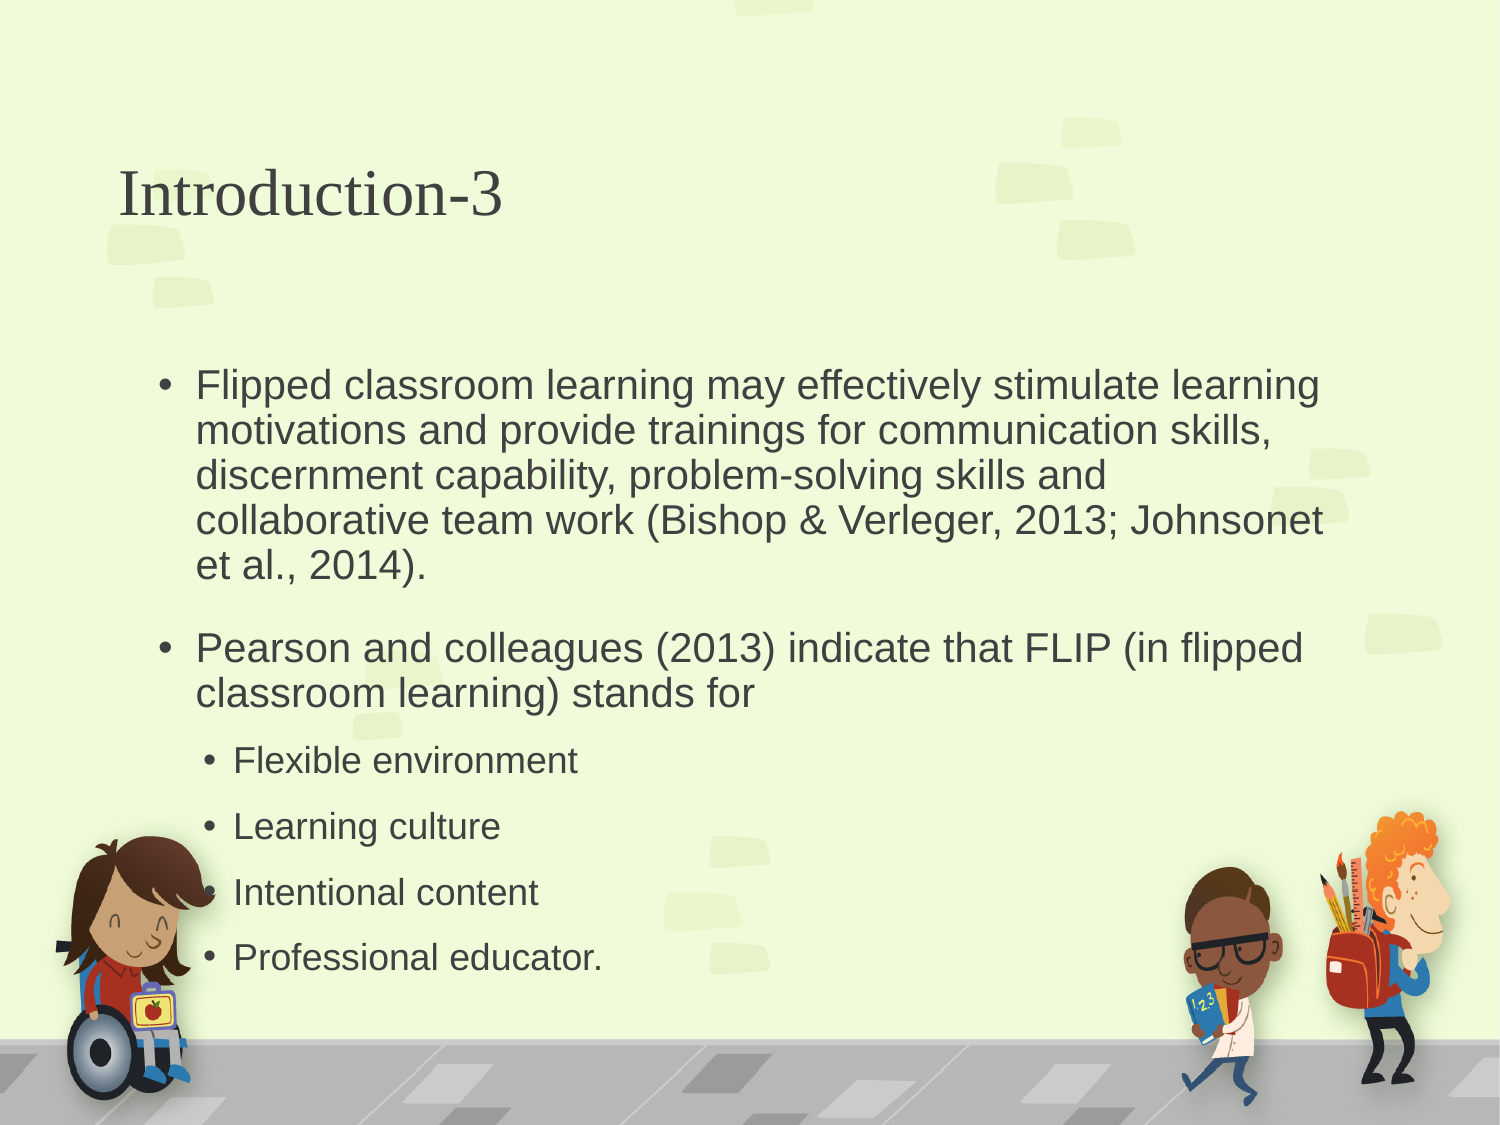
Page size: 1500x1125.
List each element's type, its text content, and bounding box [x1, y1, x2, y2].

picture [0, 0, 1500, 1125]
list Flipped classroom learning may effectively stimulate learning motivations and provide trainings for communication skills, discernment capability, problem-solving skills and collaborative team work (Bishop & Verleger, 2013; Johnsonet et al., 2014). Pearson and colleagues (2013) indicate that FLIP (in flipped classroom learning) stands for Flexible environment Learning culture Intentional content Professional educator. [143, 356, 1359, 1012]
title Introduction-3 [103, 59, 1313, 238]
